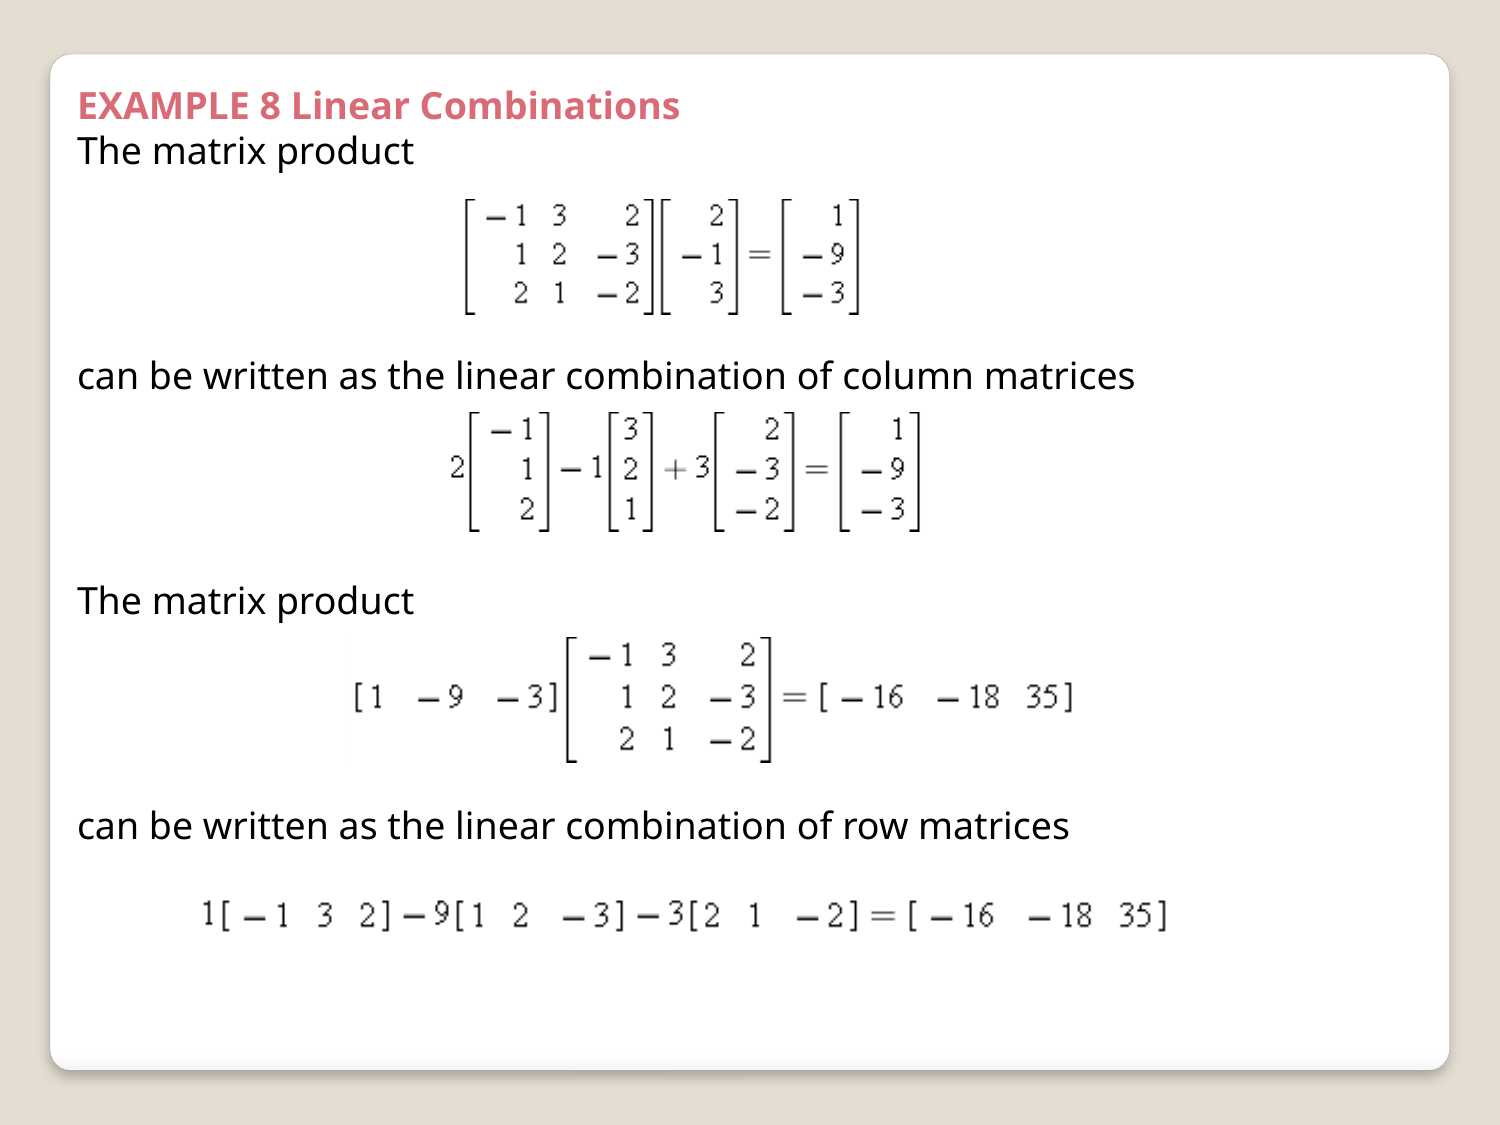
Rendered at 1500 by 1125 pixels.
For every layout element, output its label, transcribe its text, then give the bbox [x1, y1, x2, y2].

picture [199, 899, 1172, 935]
text_box EXAMPLE 8 Linear Combinations The matrix product can be written as the linear combination of column matrices The matrix product can be written as the linear combination of row matrices [62, 74, 1400, 855]
picture [349, 637, 1078, 763]
picture [449, 412, 924, 533]
picture [462, 199, 863, 315]
